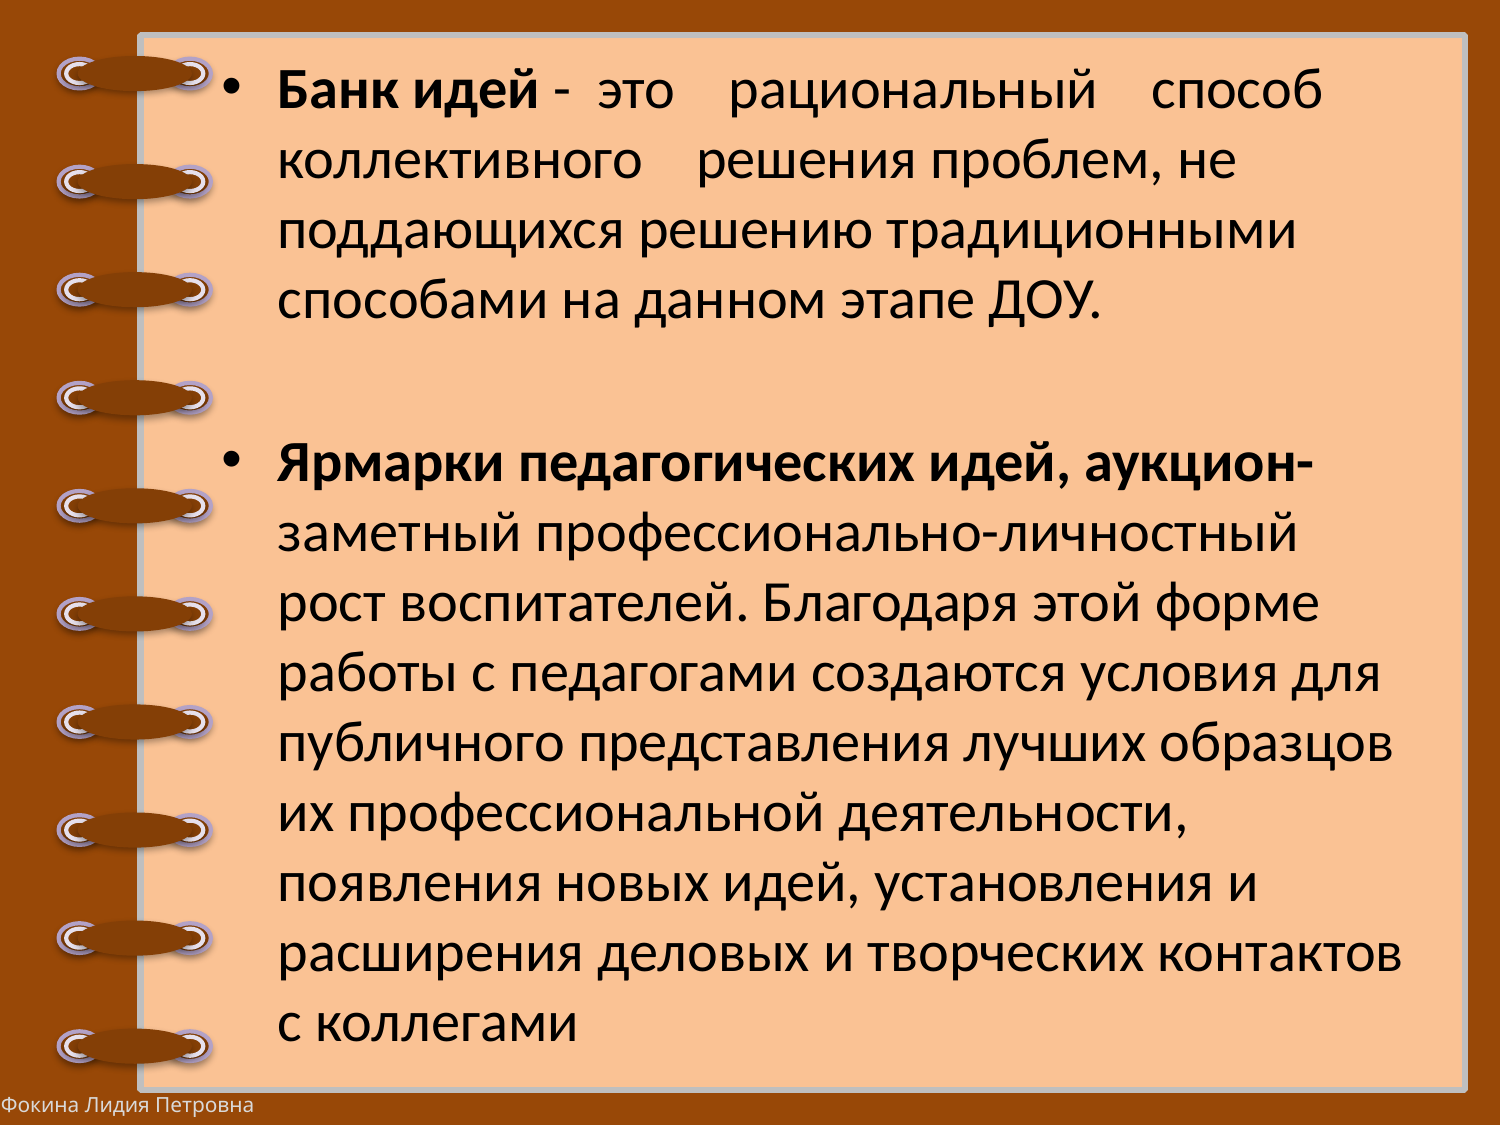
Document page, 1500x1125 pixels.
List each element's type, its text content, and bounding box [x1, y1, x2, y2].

list Банк идей - это рациональный способ коллективного решения проблем, не поддающихся решению традиционными способами на данном этапе ДОУ. Ярмарки педагогических идей, аукцион-заметный профессионально-личностный рост воспитателей. Благодаря этой форме работы с педагогами создаются условия для публичного представления лучших образцов их профессиональной деятельности, появления новых идей, установления и расширения деловых и творческих контактов с коллегами [206, 42, 1425, 1005]
